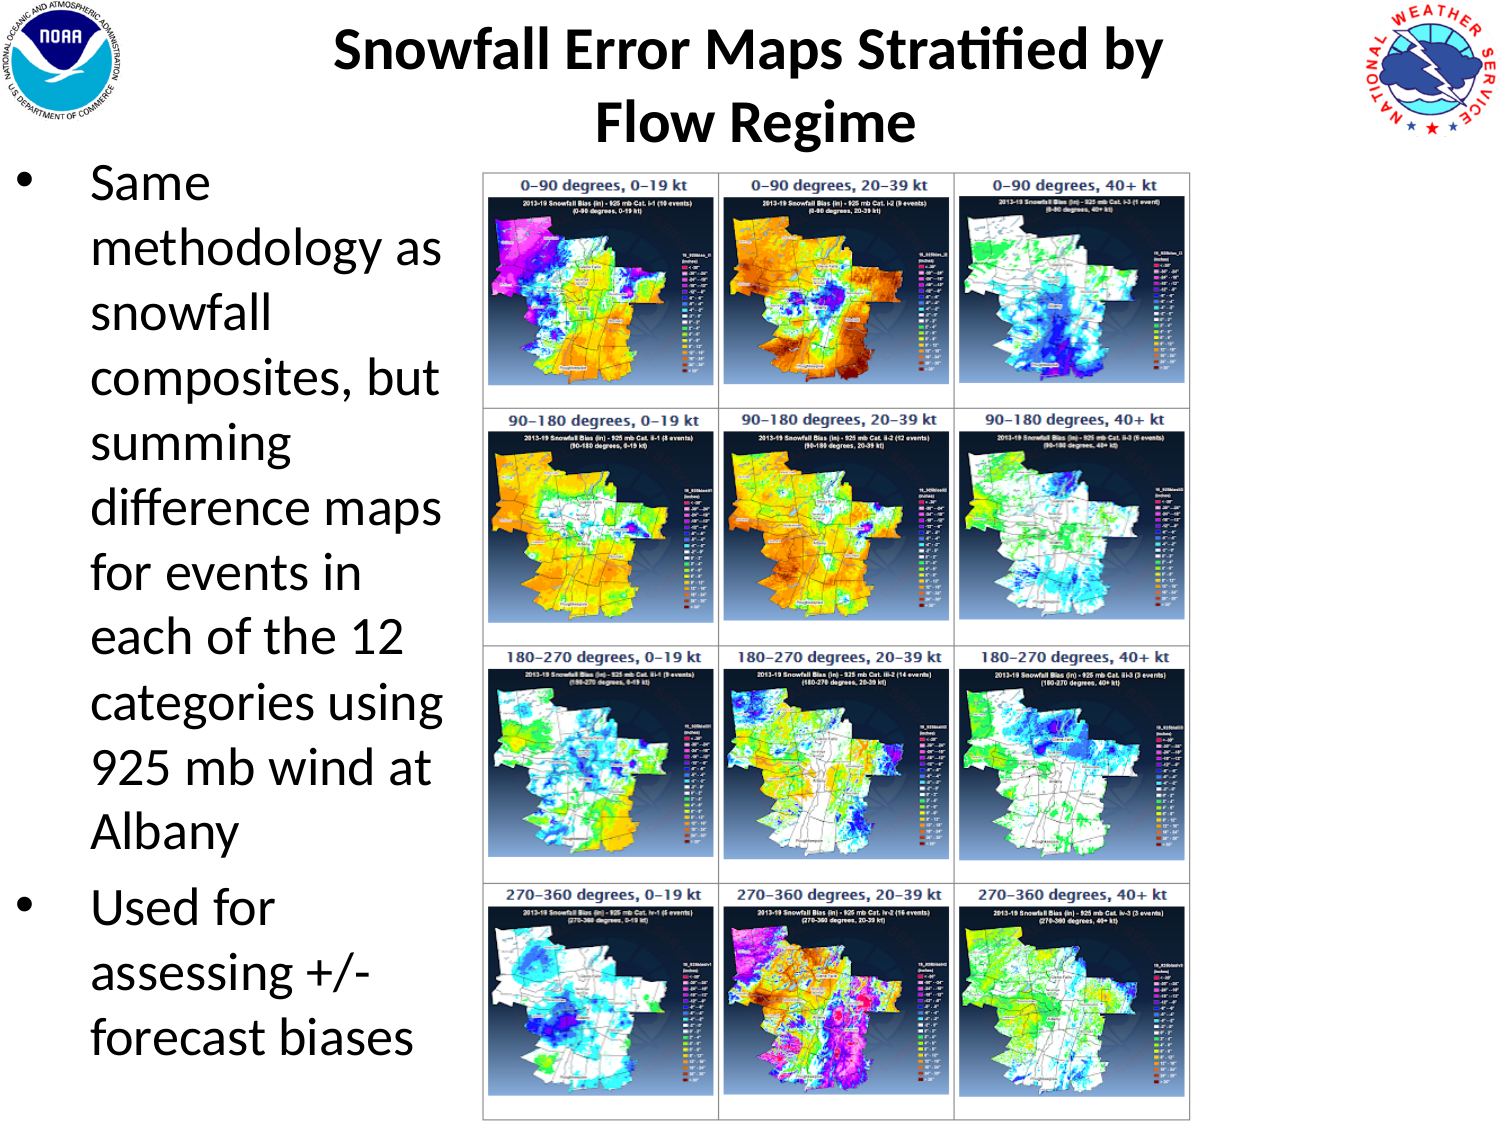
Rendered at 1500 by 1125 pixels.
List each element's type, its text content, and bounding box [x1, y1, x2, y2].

subtitle Same methodology as snowfall composites, but summing difference maps for events in each of the 12 categories using 925 mb wind at Albany Used for assessing +/- forecast biases [0, 138, 463, 1113]
picture [478, 168, 1197, 1125]
title Snowfall Error Maps Stratified by Flow Regime [118, 0, 1394, 163]
picture [1361, 0, 1500, 139]
picture [0, 0, 123, 121]
